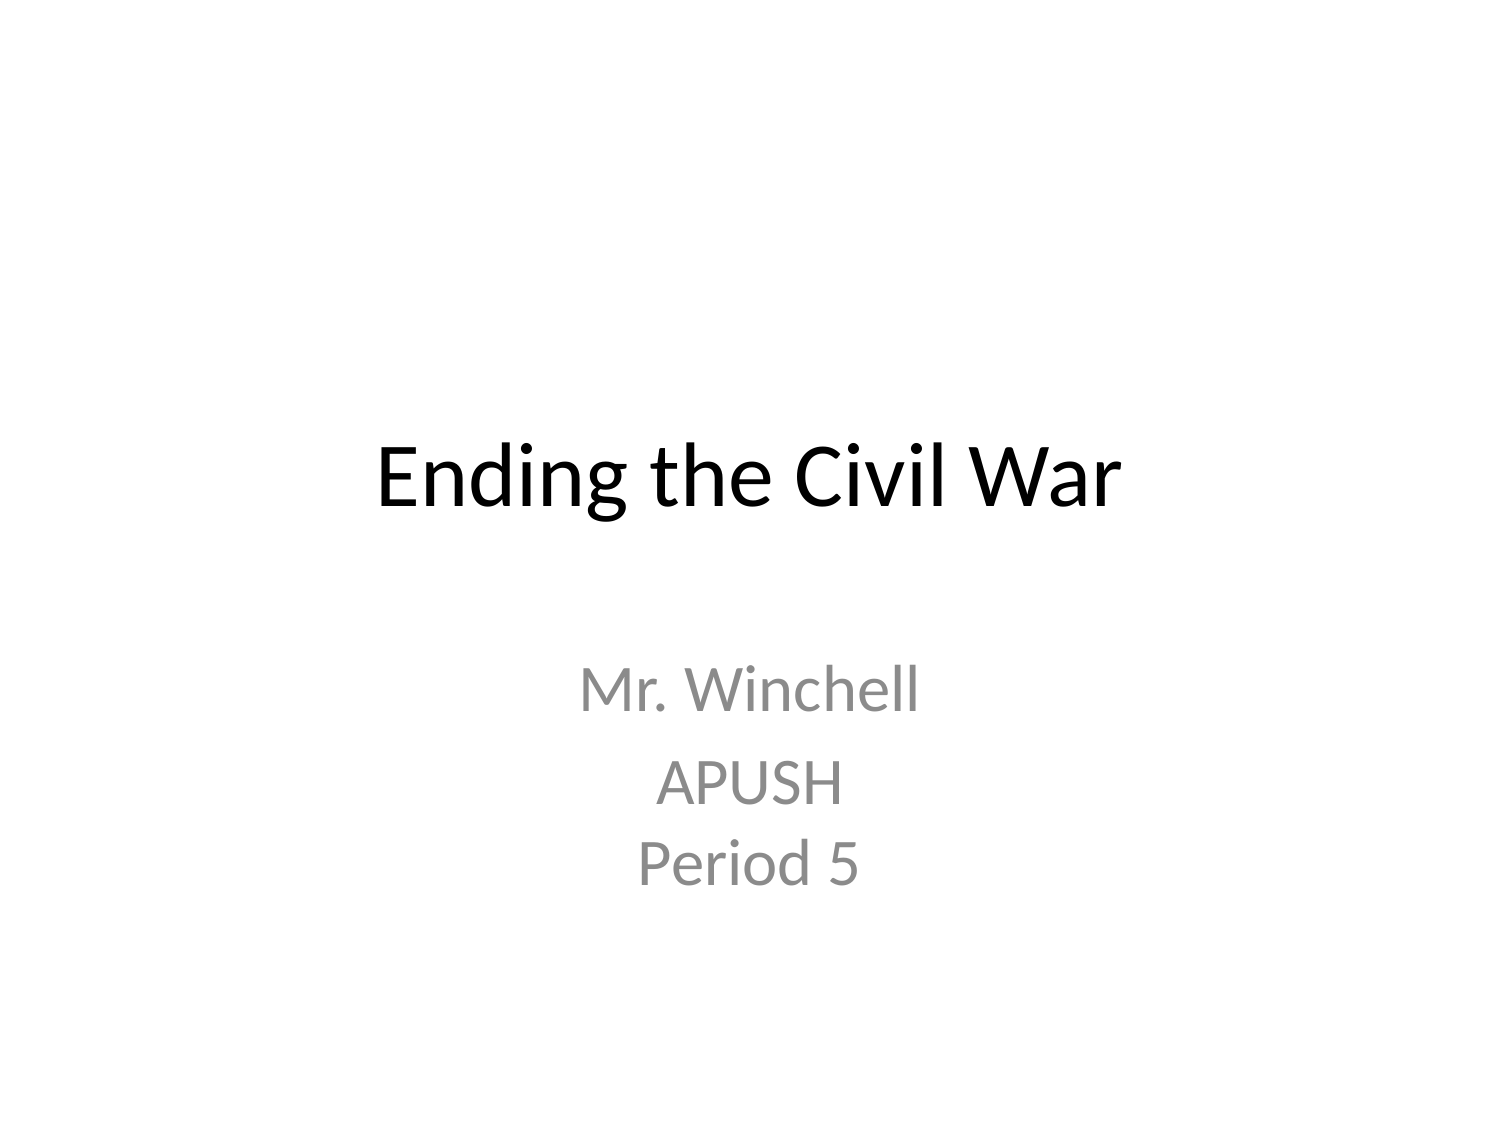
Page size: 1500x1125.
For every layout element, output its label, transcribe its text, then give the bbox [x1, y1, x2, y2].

title Ending the Civil War [112, 349, 1388, 591]
subtitle Mr. Winchell APUSH Period 5 [225, 637, 1275, 925]
